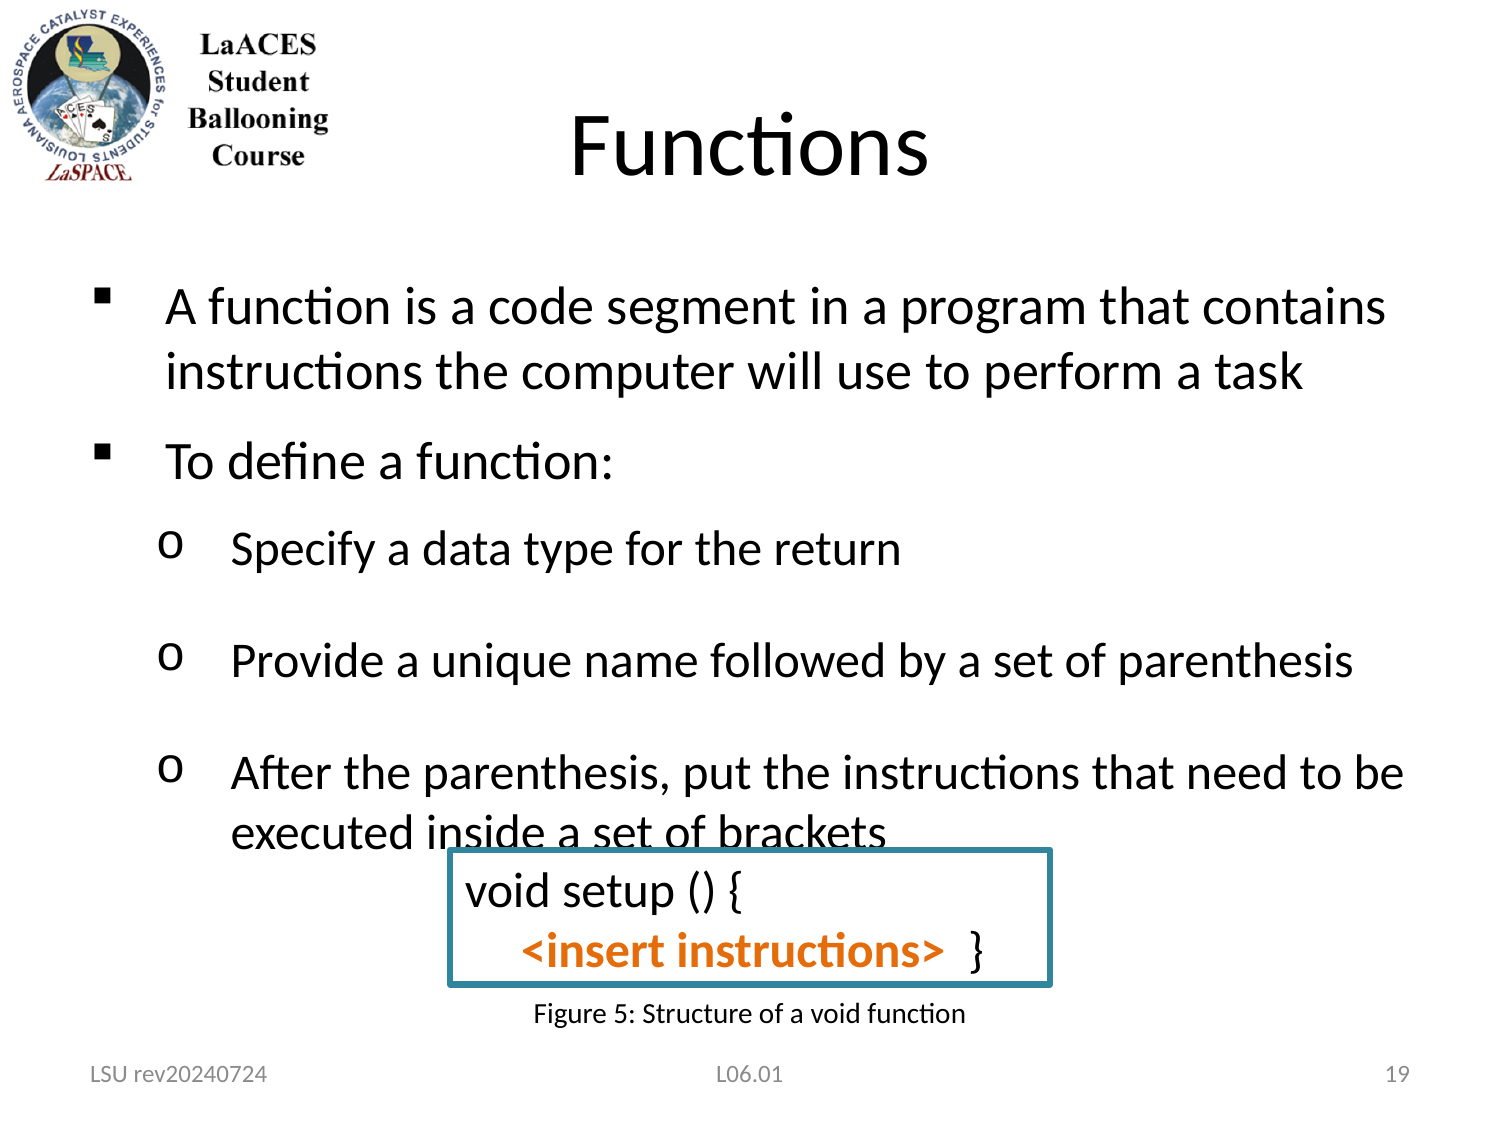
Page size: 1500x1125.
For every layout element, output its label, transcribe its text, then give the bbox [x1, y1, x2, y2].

title Functions [75, 45, 1425, 233]
picture [0, 0, 350, 189]
list A function is a code segment in a program that contains instructions the computer will use to perform a task To define a function: Specify a data type for the return Provide a unique name followed by a set of parenthesis After the parenthesis, put the instructions that need to be executed inside a set of brackets [75, 262, 1425, 1005]
text_box Figure 5: Structure of a void function [449, 987, 1050, 1038]
footer L06.01 [512, 1042, 988, 1103]
slide_number 19 [1074, 1042, 1425, 1103]
text_box void setup () { <insert instructions> } [449, 849, 1050, 985]
slide_number LSU rev20240724 [75, 1042, 425, 1103]
